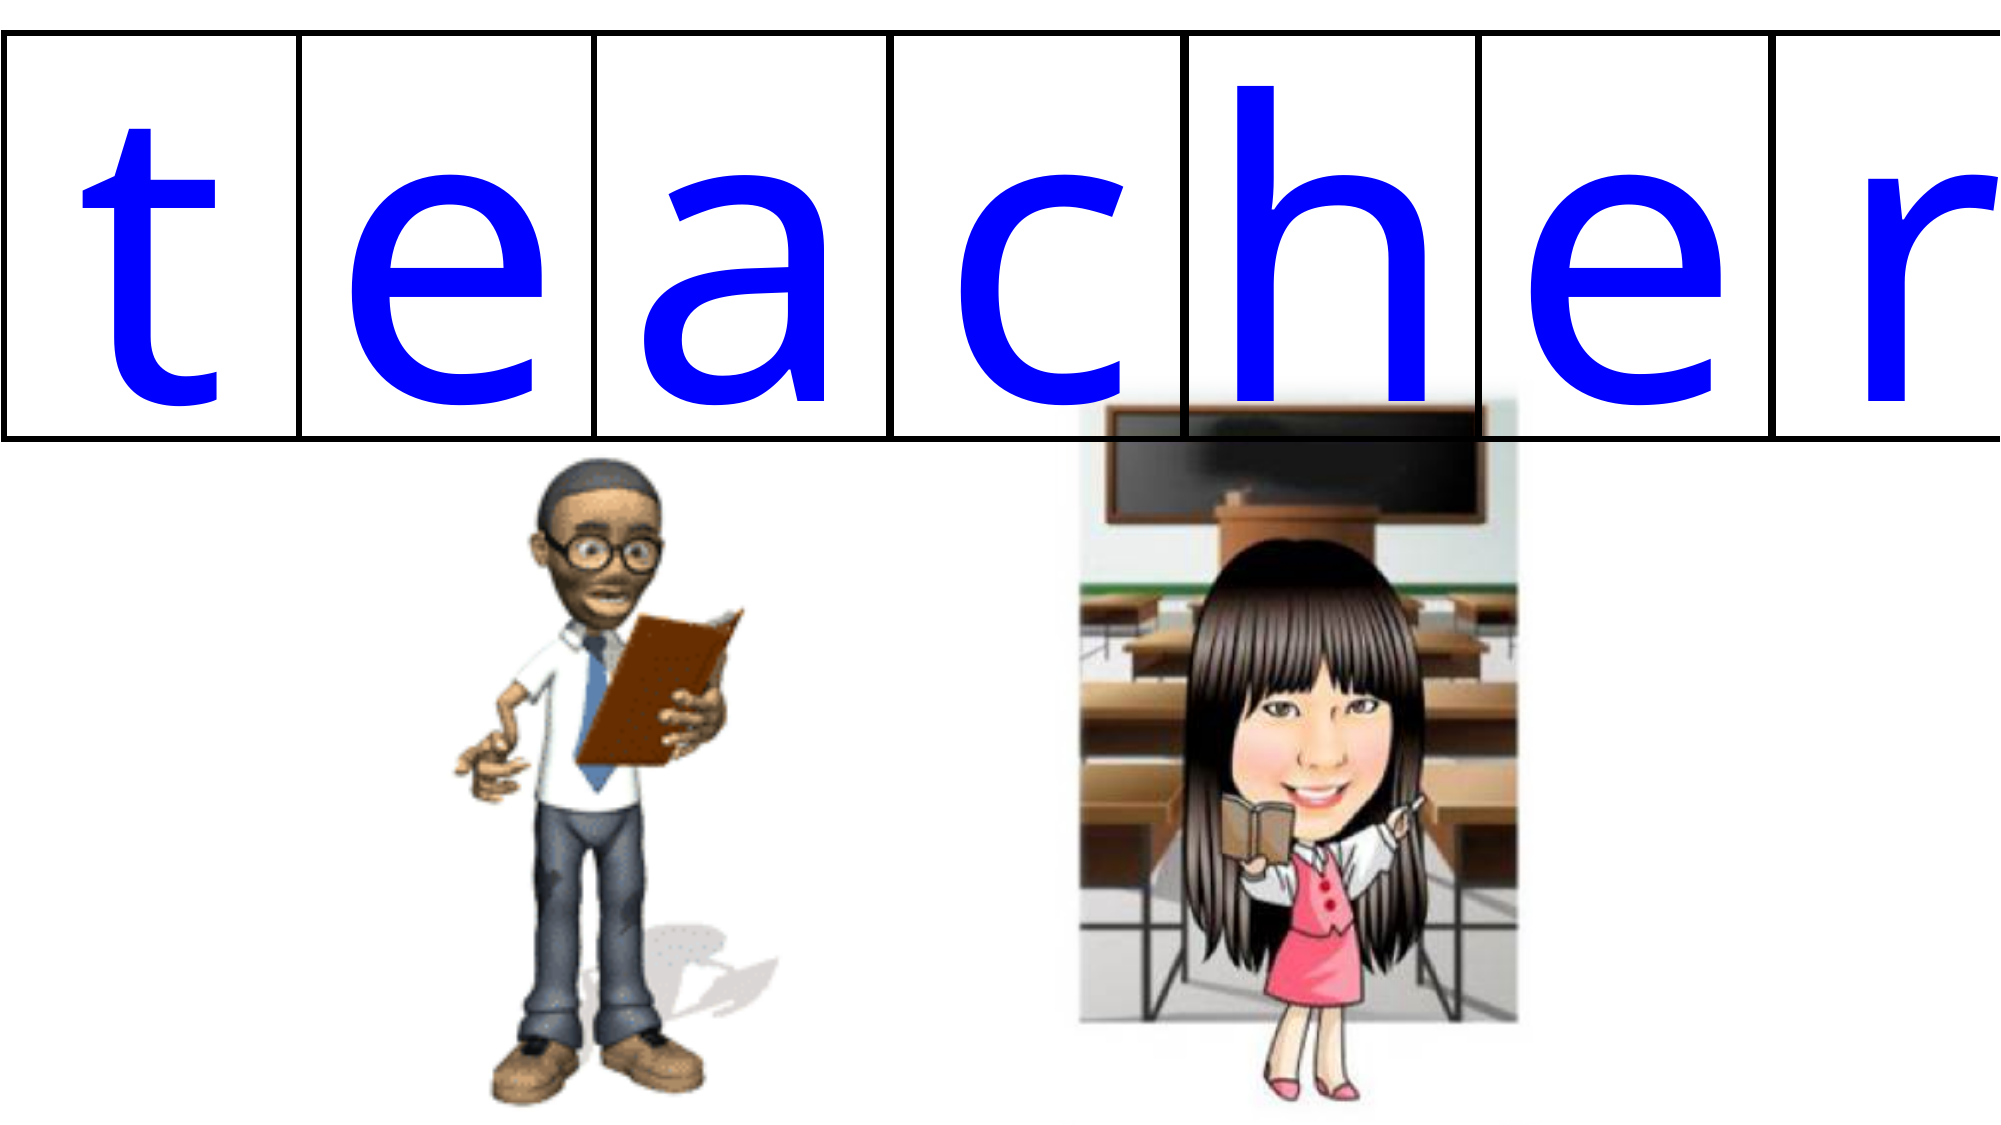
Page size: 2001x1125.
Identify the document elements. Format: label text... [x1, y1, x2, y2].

text_box e [1477, 32, 1770, 440]
picture [1055, 376, 1544, 1125]
text_box t [3, 32, 298, 440]
text_box c [890, 32, 1183, 440]
picture [254, 439, 941, 1125]
text_box r [1770, 32, 2000, 440]
text_box e [298, 32, 593, 439]
text_box a [593, 32, 890, 439]
text_box h [1183, 32, 1477, 376]
